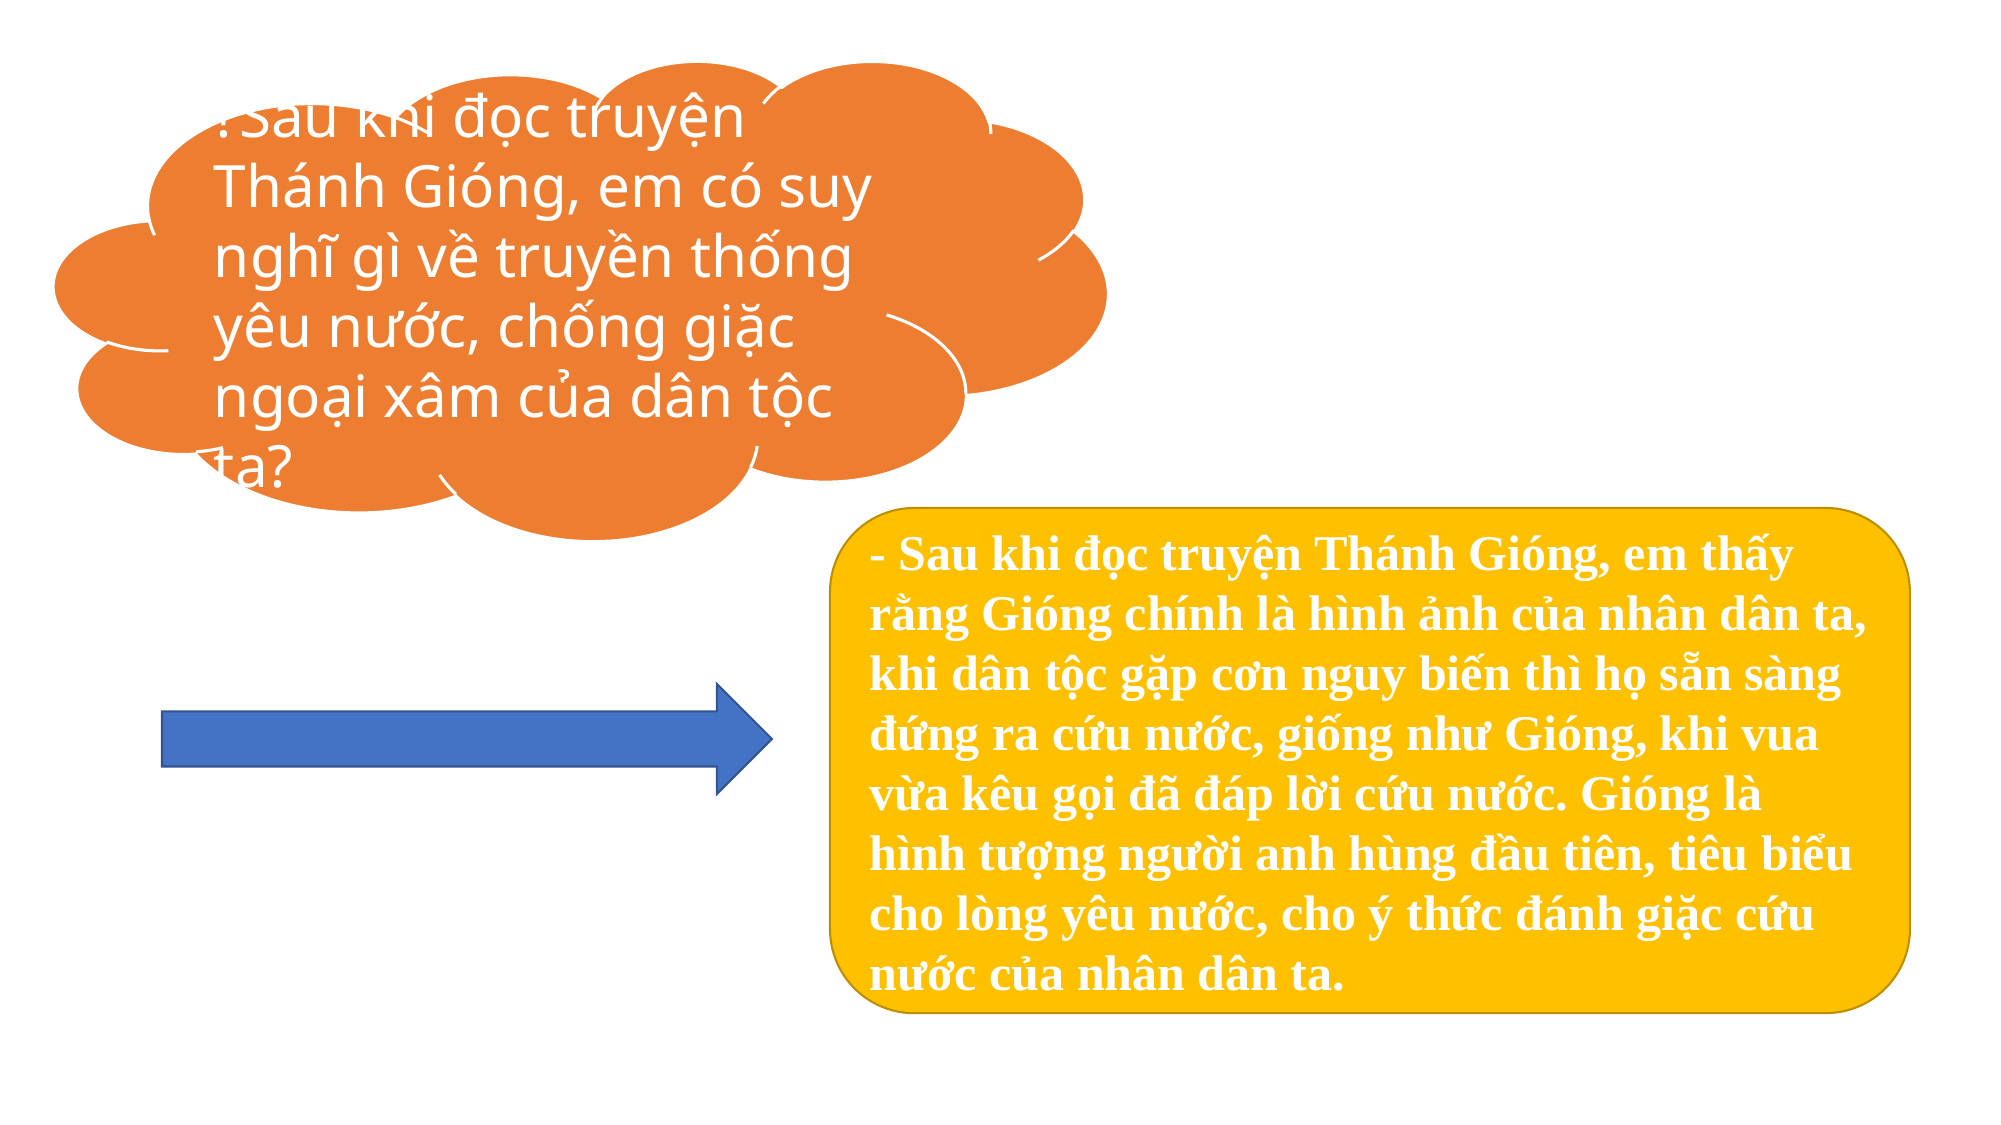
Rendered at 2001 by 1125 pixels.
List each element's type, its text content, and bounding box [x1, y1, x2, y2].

text_box [160, 681, 774, 797]
text_box ?Sau khi đọc truyện Thánh Gióng, em có suy nghĩ gì về truyền thống yêu nước, chống giặc ngoại xâm của dân tộc ta? [51, 59, 1110, 544]
text_box - Sau khi đọc truyện Thánh Gióng, em thấy rằng Gióng chính là hình ảnh của nhân dân ta, khi dân tộc gặp cơn nguy biến thì họ sẵn sàng đứng ra cứu nước, giống như Gióng, khi vua vừa kêu gọi đã đáp lời cứu nước. Gióng là hình tượng người anh hùng đầu tiên, tiêu biểu cho lòng yêu nước, cho ý thức đánh giặc cứu nước của nhân dân ta. [828, 506, 1911, 1015]
